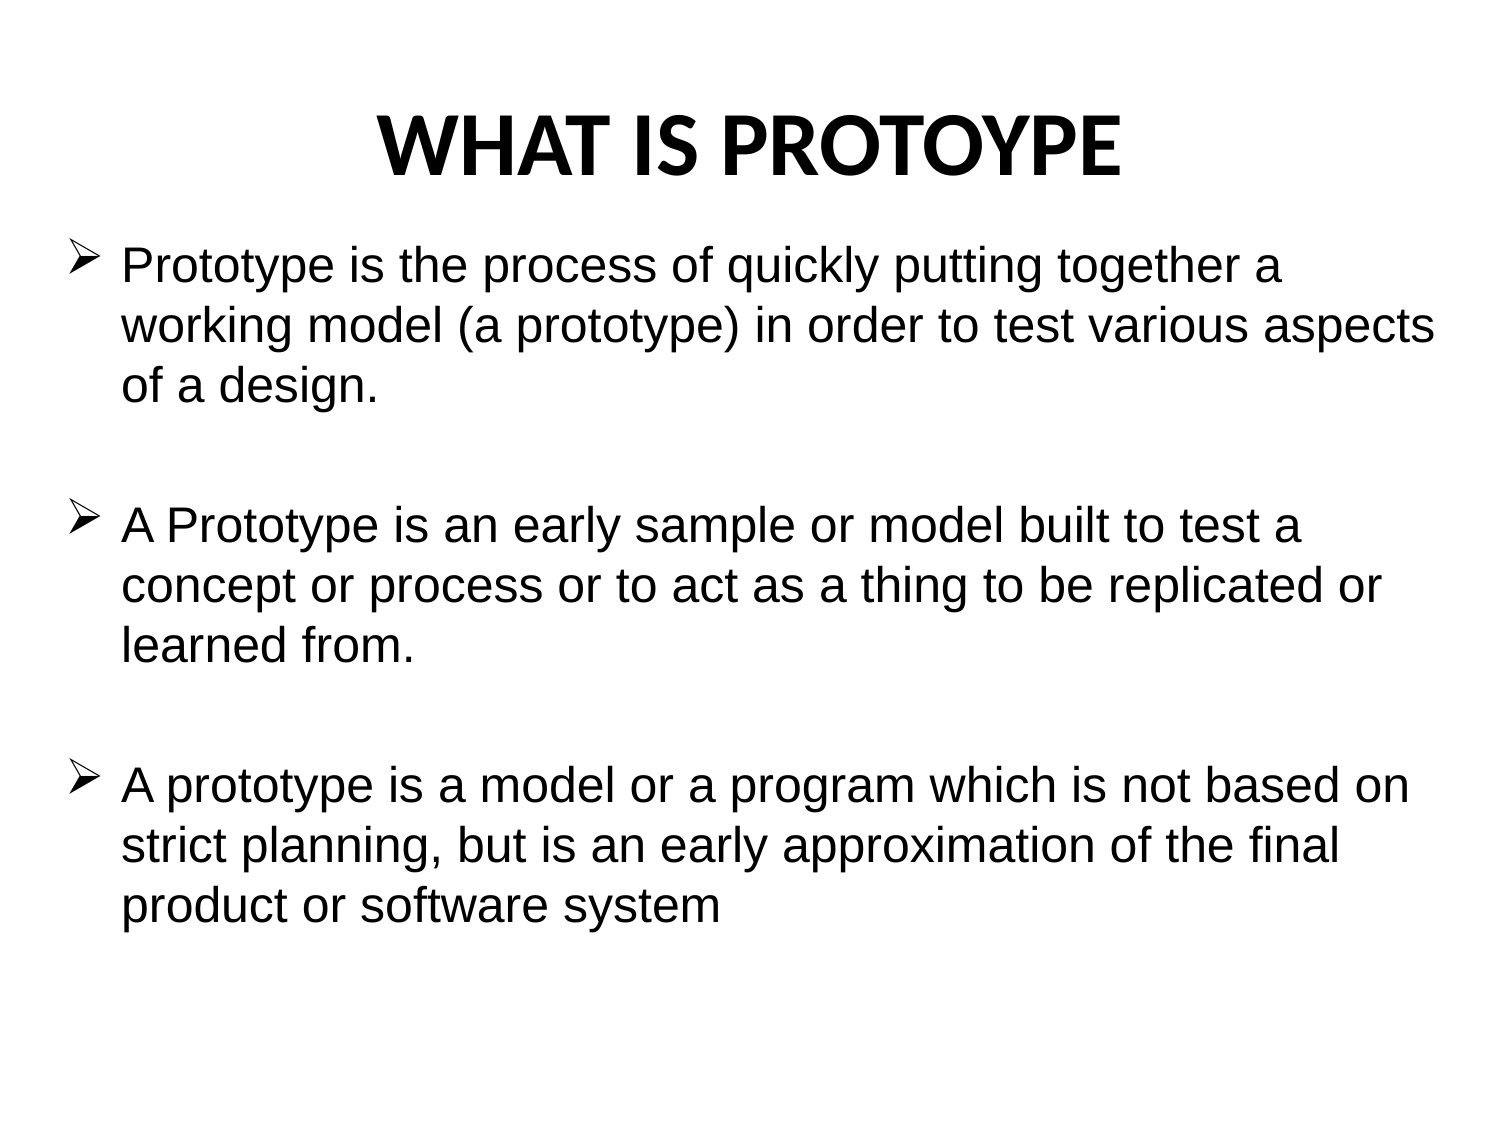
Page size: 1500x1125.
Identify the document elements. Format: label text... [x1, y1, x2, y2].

title WHAT IS PROTOYPE [75, 45, 1425, 224]
list Prototype is the process of quickly putting together a working model (a prototype) in order to test various aspects of a design. A Prototype is an early sample or model built to test a concept or process or to act as a thing to be replicated or learned from. A prototype is a model or a program which is not based on strict planning, but is an early approximation of the final product or software system [50, 224, 1463, 968]
